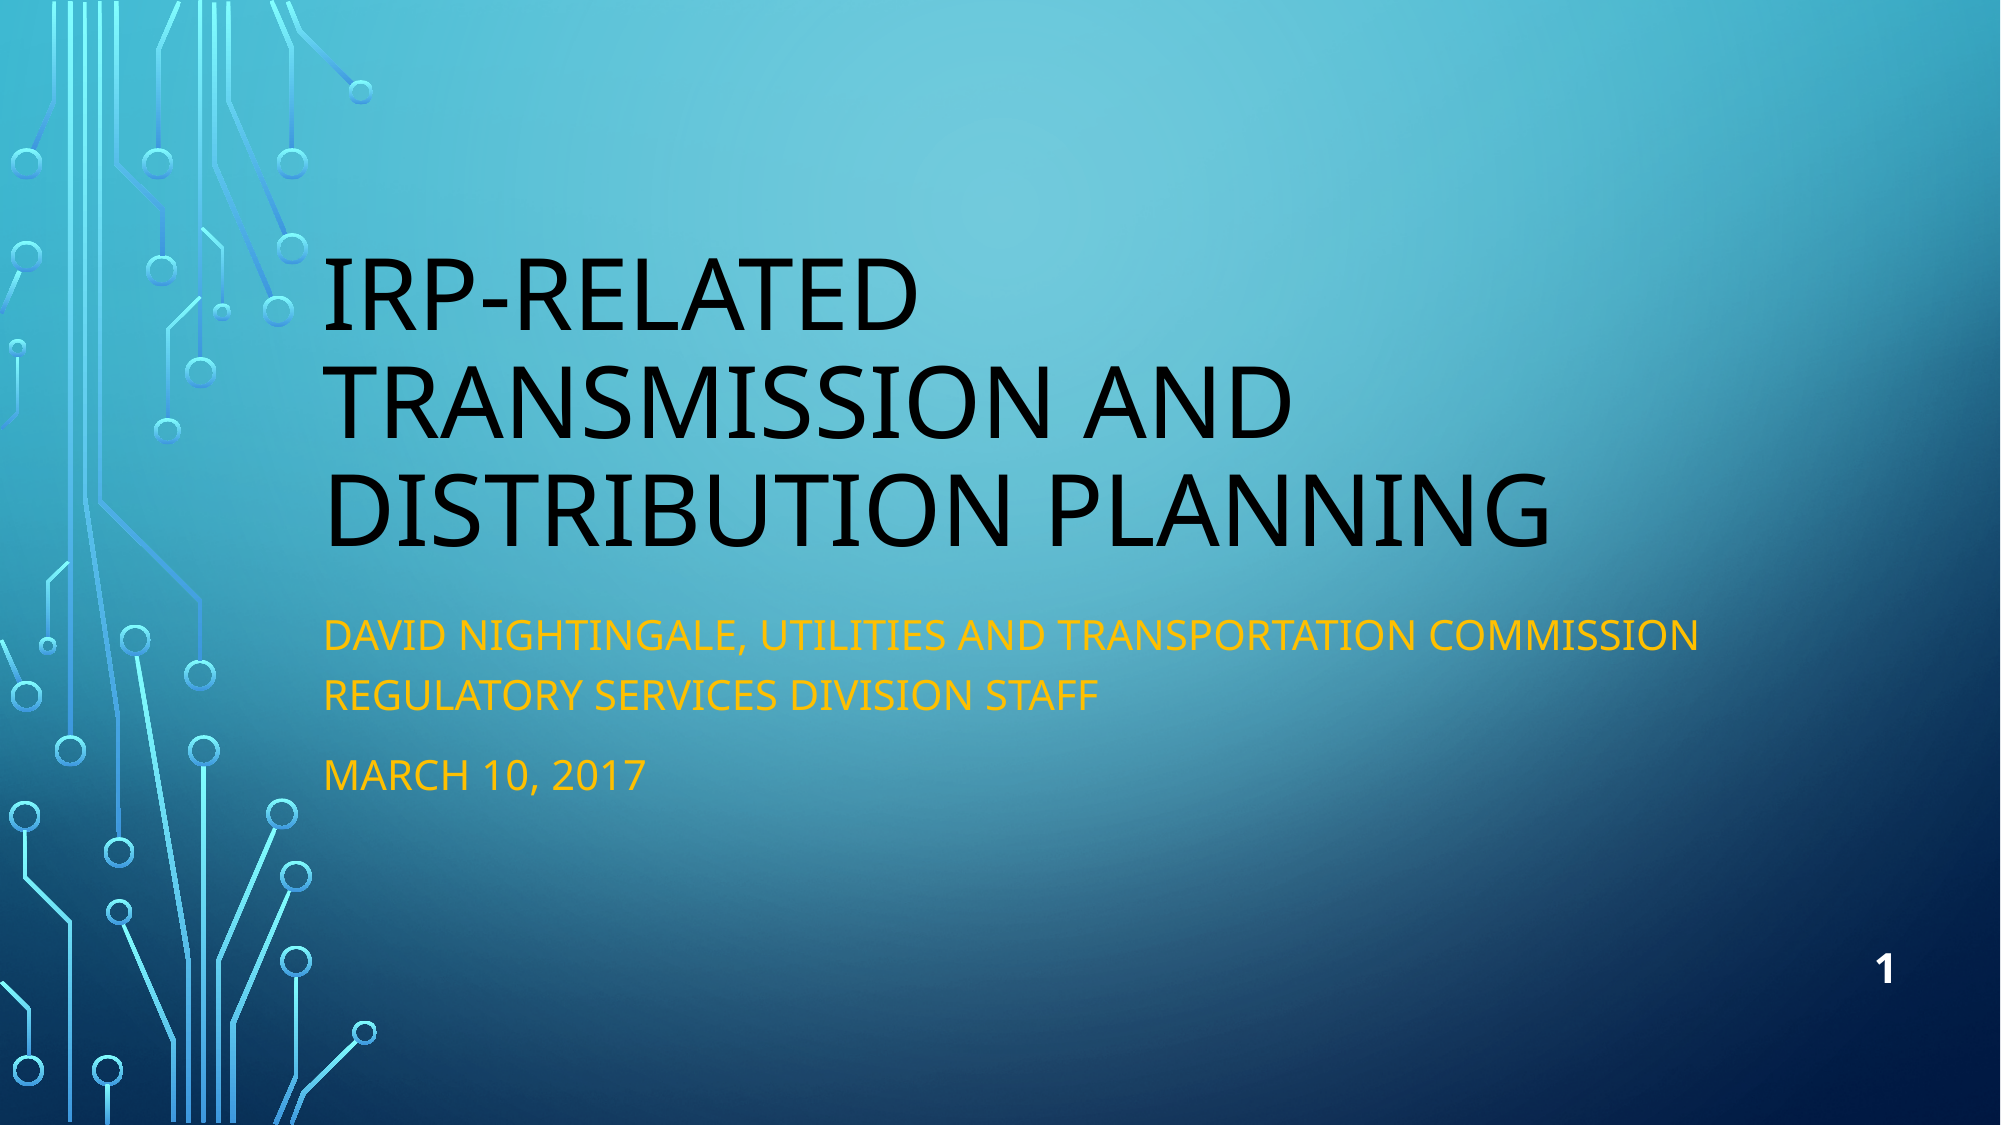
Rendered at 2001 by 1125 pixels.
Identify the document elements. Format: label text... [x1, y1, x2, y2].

slide_number 1 [1786, 940, 1913, 1001]
title IRP-Related Transmission and Distribution Planning [307, 184, 1750, 576]
subtitle David Nightingale, Utilities and Transportation Commission Regulatory Services Division Staff March 10, 2017 [307, 590, 1750, 863]
